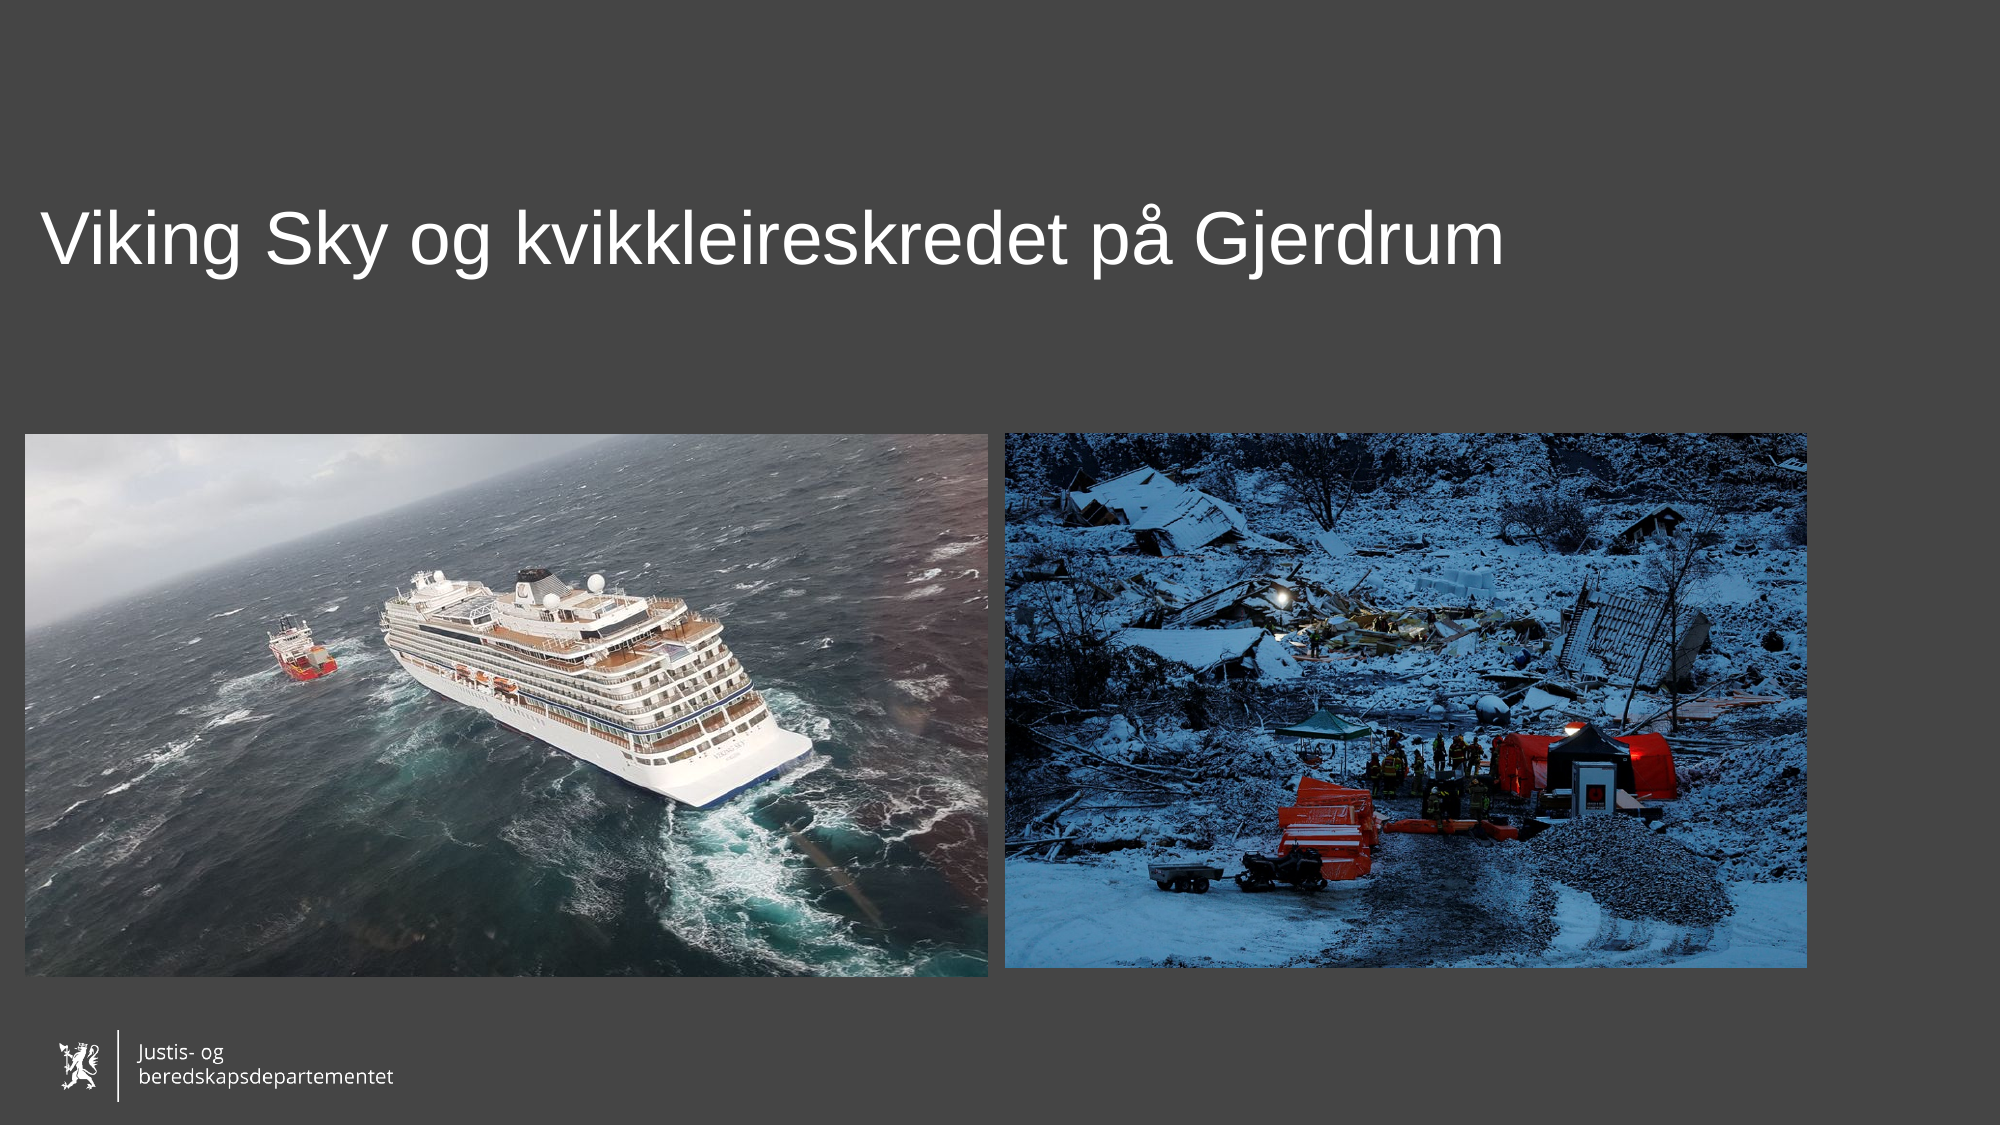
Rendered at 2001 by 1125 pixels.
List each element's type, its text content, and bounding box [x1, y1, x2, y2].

picture [1005, 433, 1807, 968]
title Viking Sky og kvikkleireskredet på Gjerdrum [25, 158, 1792, 312]
picture [25, 434, 988, 977]
picture [59, 1030, 393, 1102]
